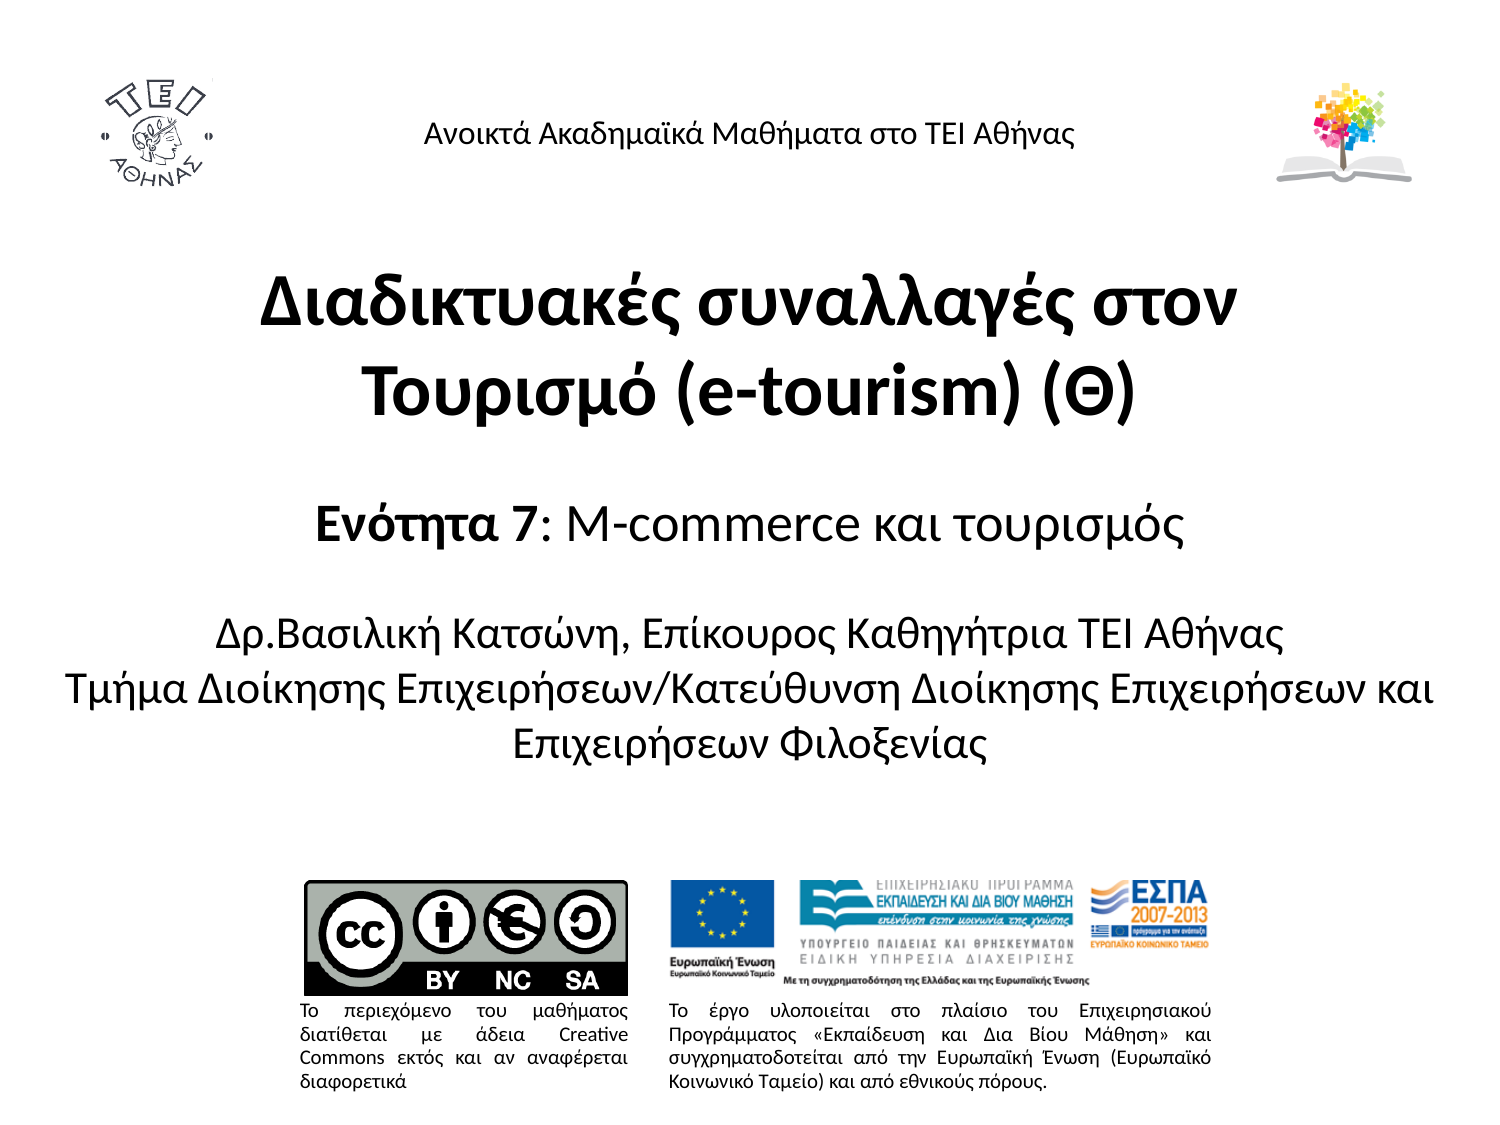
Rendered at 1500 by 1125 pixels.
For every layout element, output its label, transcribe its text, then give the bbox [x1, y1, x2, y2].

picture [663, 880, 1214, 996]
table_header Το περιεχόμενο του μαθήματος διατίθεται με άδεια Creative Commons εκτός και αν αναφέρεται διαφορετικά [289, 999, 640, 1125]
text_box Ανοικτά Ακαδημαϊκά Μαθήματα στο ΤΕΙ Αθήνας [217, 103, 1268, 159]
picture [100, 77, 213, 193]
title Διαδικτυακές συναλλαγές στον Τουρισμό (e-tourism) (Θ) [112, 219, 1388, 461]
picture [303, 880, 628, 996]
subtitle Ενότητα 7: M-commerce και τουρισμός Δρ.Βασιλική Κατσώνη, Επίκουρος Καθηγήτρια ΤΕΙ Αθήνας Τμήμα Διοίκησης Επιχειρήσεων/Κατεύθυνση Διοίκησης Επιχειρήσεων και Επιχειρήσεων Φιλοξενίας [0, 479, 1500, 858]
picture [1273, 77, 1414, 185]
table_header Το έργο υλοποιείται στο πλαίσιο του Επιχειρησιακού Προγράμματος «Εκπαίδευση και Δια Βίου Μάθηση» και συγχρηματοδοτείται από την Ευρωπαϊκή Ένωση (Ευρωπαϊκό Κοινωνικό Ταμείο) και από εθνικούς πόρους. [640, 999, 1223, 1125]
